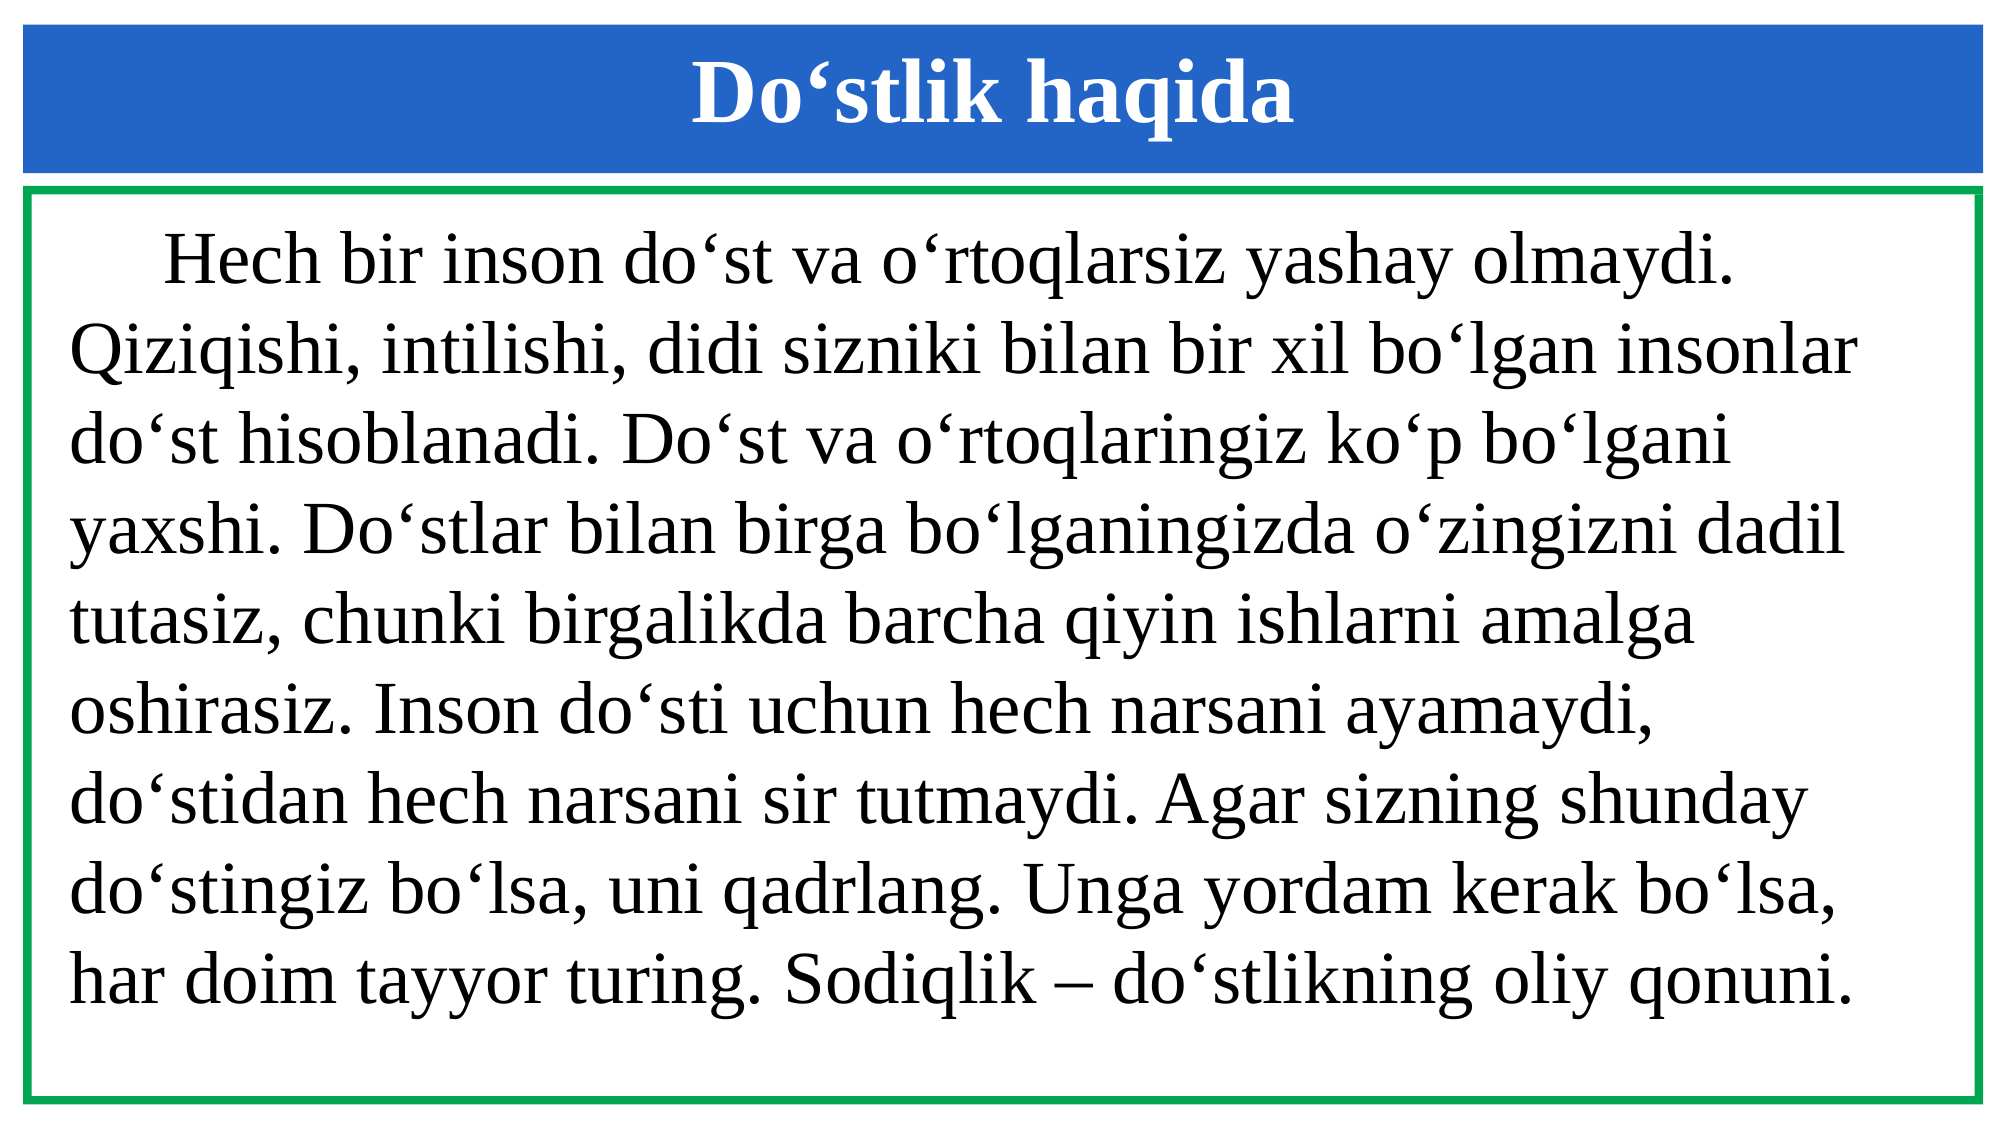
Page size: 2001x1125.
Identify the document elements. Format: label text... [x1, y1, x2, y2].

title Do‘stlik haqida [118, 29, 1870, 144]
text_box Hech bir inson do‘st va o‘rtoqlarsiz yashay olmaydi. Qiziqishi, intilishi, didi sizniki bilan bir xil bo‘lgan insonlar do‘st hisoblanadi. Do‘st va o‘rtoqlaringiz ko‘p bo‘lgani yaxshi. Do‘stlar bilan birga bo‘lganingizda o‘zingizni dadil tutasiz, chunki birgalikda barcha qiyin ishlarni amalga oshirasiz. Inson do‘sti uchun hech narsani ayamaydi, do‘stidan hech narsani sir tutmaydi. Agar sizning shunday do‘stingiz bo‘lsa, uni qadrlang. Unga yordam kerak bo‘lsa, har doim tayyor turing. Sodiqlik – do‘stlikning oliy qonuni. [54, 201, 1957, 1026]
